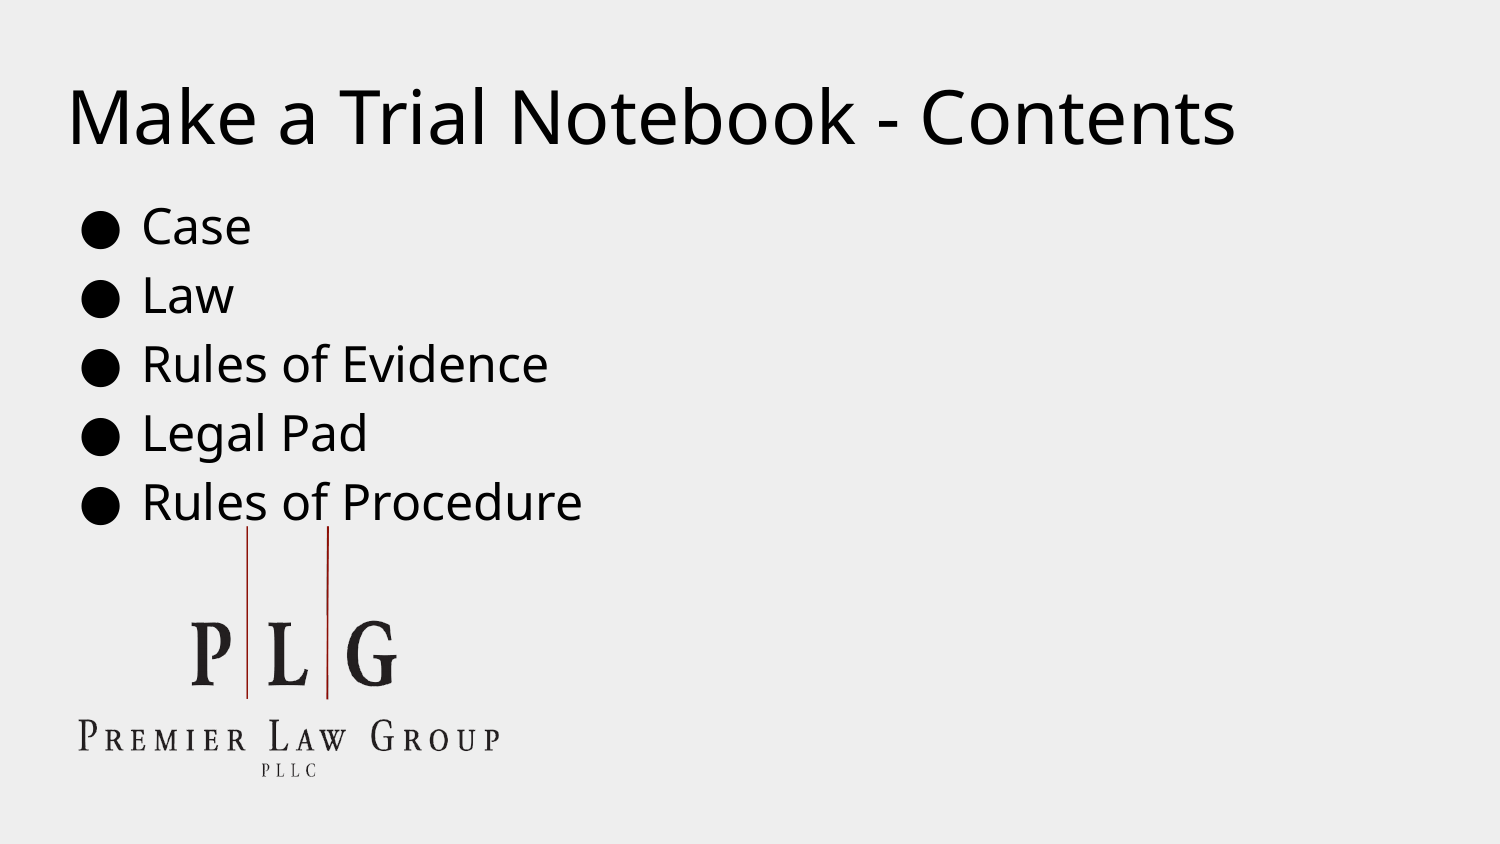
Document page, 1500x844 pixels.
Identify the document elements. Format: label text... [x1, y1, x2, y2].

title Make a Trial Notebook - Contents [51, 54, 1449, 149]
picture [78, 731, 499, 777]
list Case Law Rules of Evidence Legal Pad Rules of Procedure [51, 170, 1449, 731]
